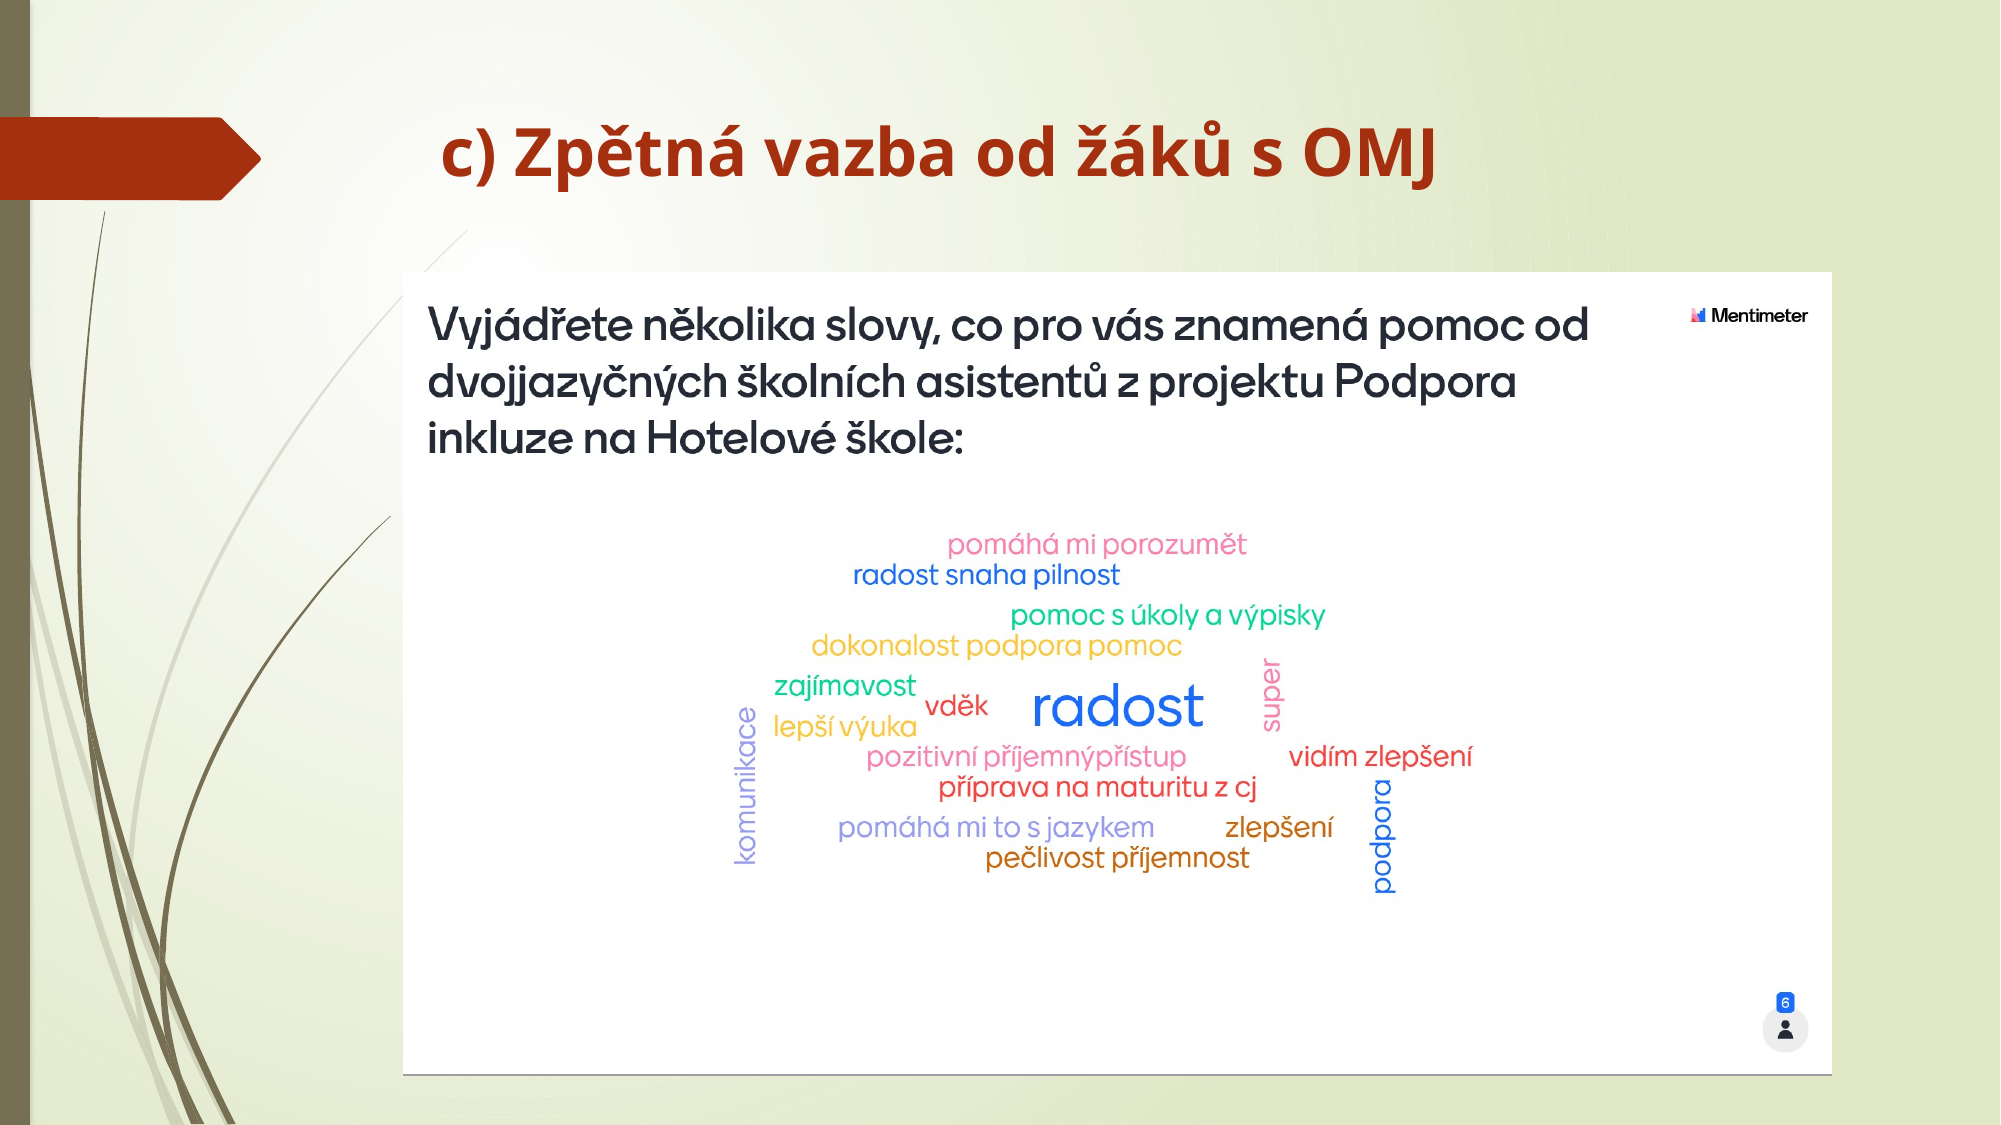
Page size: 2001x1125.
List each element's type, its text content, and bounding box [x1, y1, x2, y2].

title c) Zpětná vazba od žáků s OMJ [425, 102, 1888, 258]
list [403, 272, 1833, 1077]
